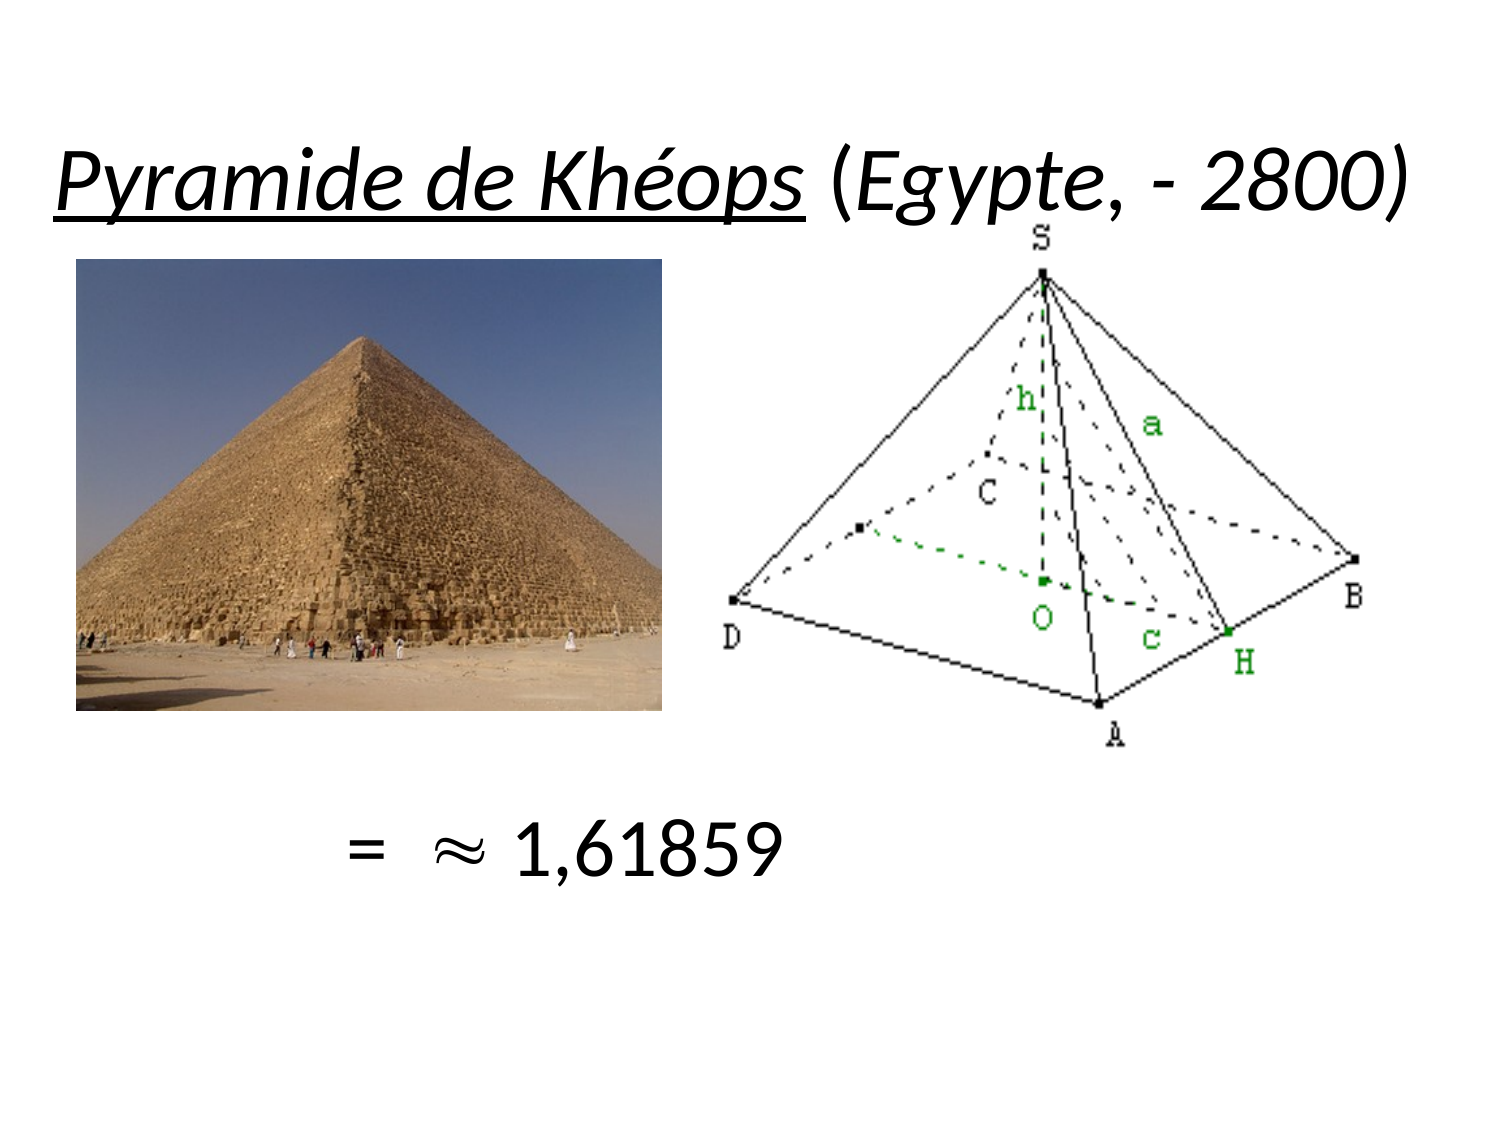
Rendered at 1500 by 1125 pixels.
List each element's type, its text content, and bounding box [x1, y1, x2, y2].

picture [702, 210, 1376, 761]
text_box Pyramide de Khéops (Egypte, - 2800) [38, 111, 1437, 236]
picture [76, 259, 662, 712]
